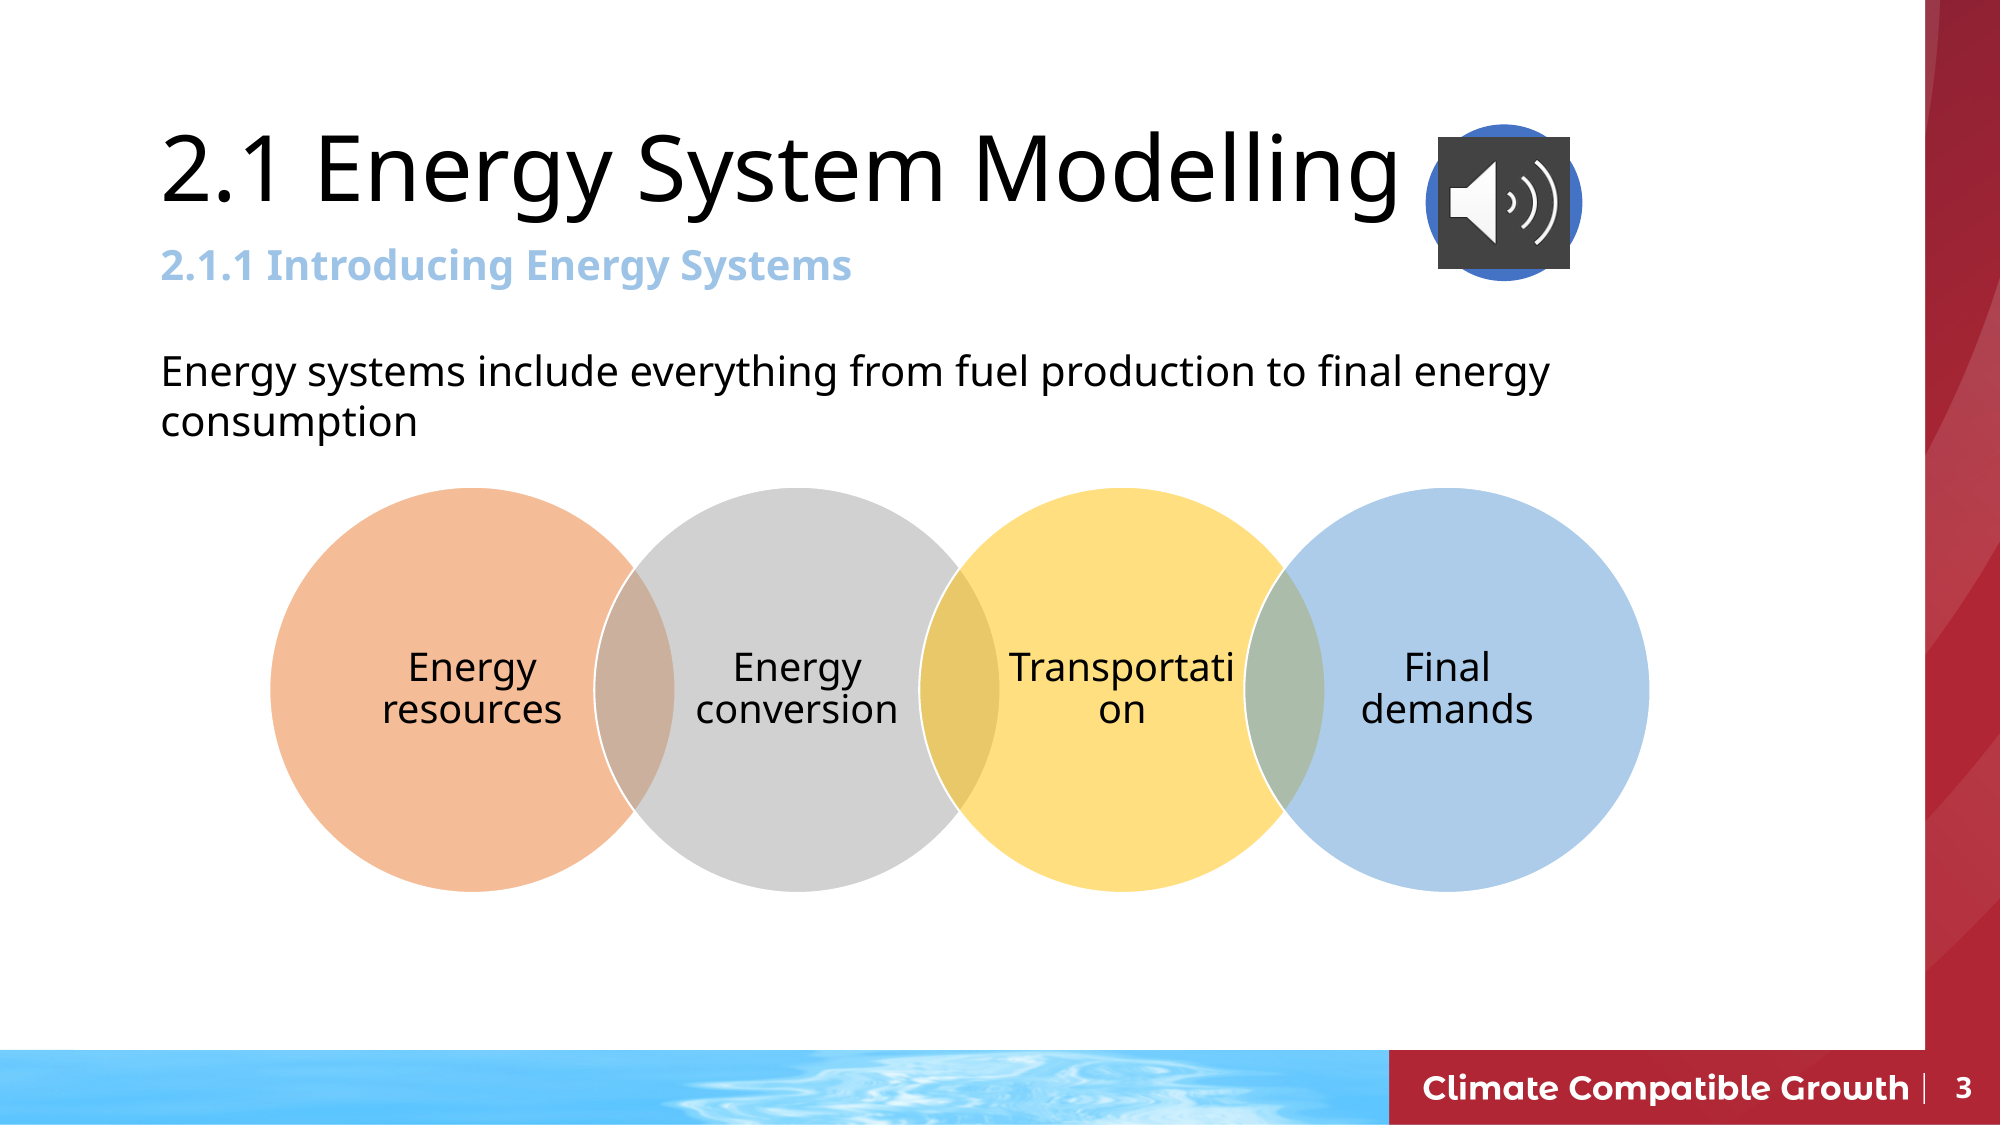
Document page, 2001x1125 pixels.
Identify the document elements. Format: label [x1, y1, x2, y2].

picture [0, 0, 2000, 1125]
text_box [268, 293, 1651, 1087]
